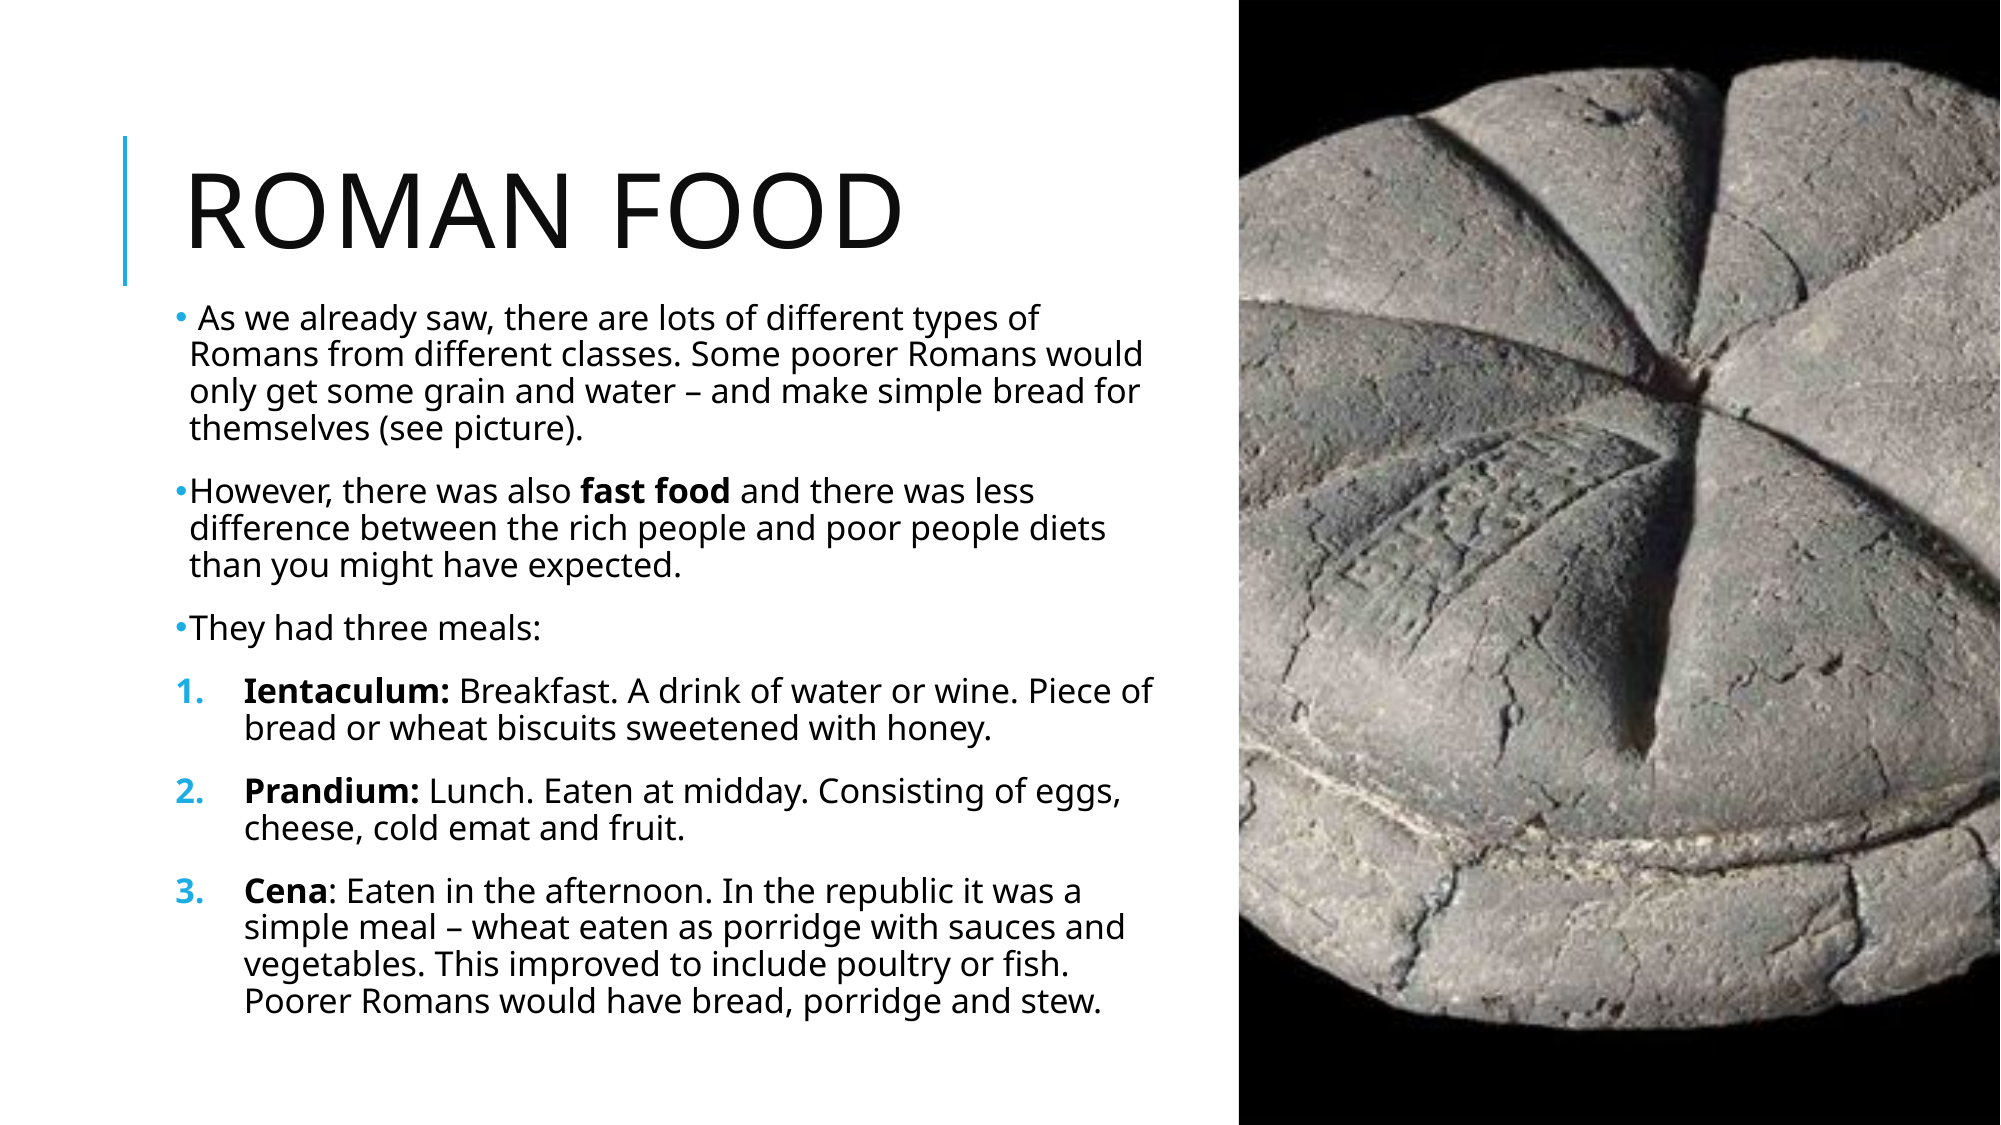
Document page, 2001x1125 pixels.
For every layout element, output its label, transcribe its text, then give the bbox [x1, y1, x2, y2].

list As we already saw, there are lots of different types of Romans from different classes. Some poorer Romans would only get some grain and water – and make simple bread for themselves (see picture). However, there was also fast food and there was less difference between the rich people and poor people diets than you might have expected. They had three meals: Ientaculum: Breakfast. A drink of water or wine. Piece of bread or wheat biscuits sweetened with honey. Prandium: Lunch. Eaten at midday. Consisting of eggs, cheese, cold emat and fruit. Cena: Eaten in the afternoon. In the republic it was a simple meal – wheat eaten as porridge with sauces and vegetables. This improved to include poultry or fish. Poorer Romans would have bread, porridge and stew. [168, 293, 1164, 1035]
title Roman Food [168, 96, 1164, 293]
picture [1238, 0, 2000, 1125]
